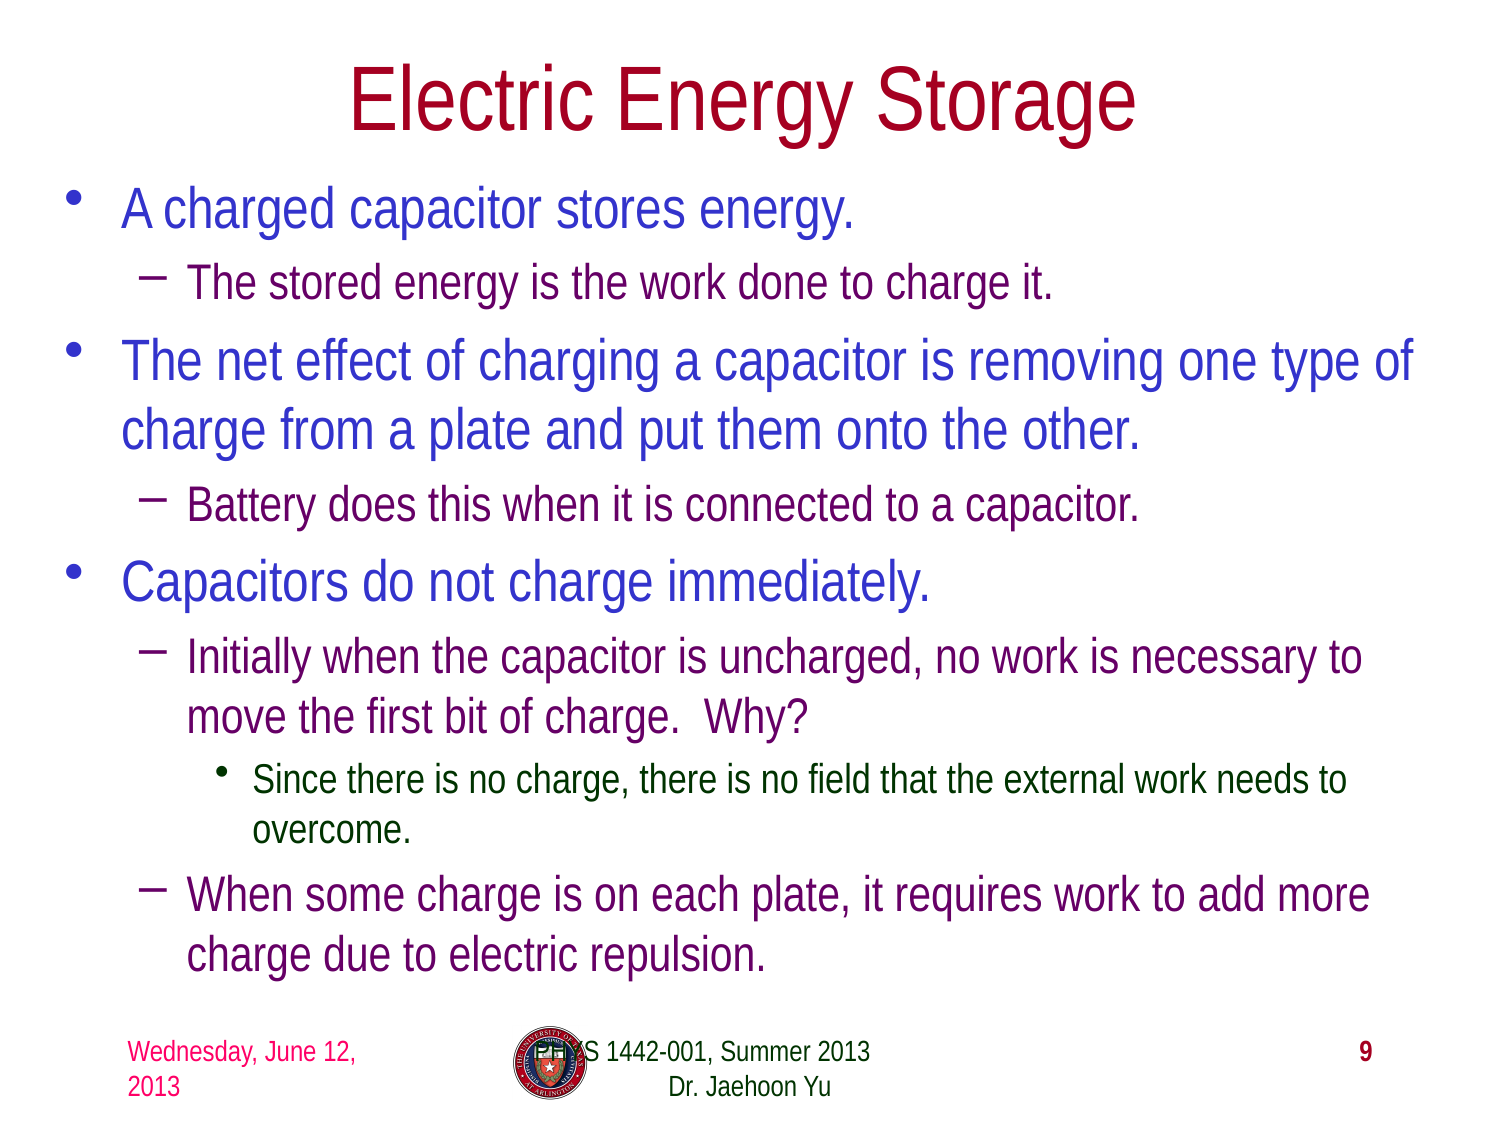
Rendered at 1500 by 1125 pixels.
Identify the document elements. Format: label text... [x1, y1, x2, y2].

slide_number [112, 1024, 426, 1101]
slide_number 9 [1074, 1024, 1388, 1101]
footer PHYS 1442-001, Summer 2013 Dr. Jaehoon Yu [512, 1024, 988, 1101]
text_box A charged capacitor stores energy. The stored energy is the work done to charge it. The net effect of charging a capacitor is removing one type of charge from a plate and put them onto the other. Battery does this when it is connected to a capacitor. Capacitors do not charge immediately. Initially when the capacitor is uncharged, no work is necessary to move the first bit of charge. Why? Since there is no charge, there is no field that the external work needs to overcome. When some charge is on each plate, it requires work to add more charge due to electric repulsion. [50, 162, 1450, 1013]
title Electric Energy Storage [12, 37, 1476, 151]
